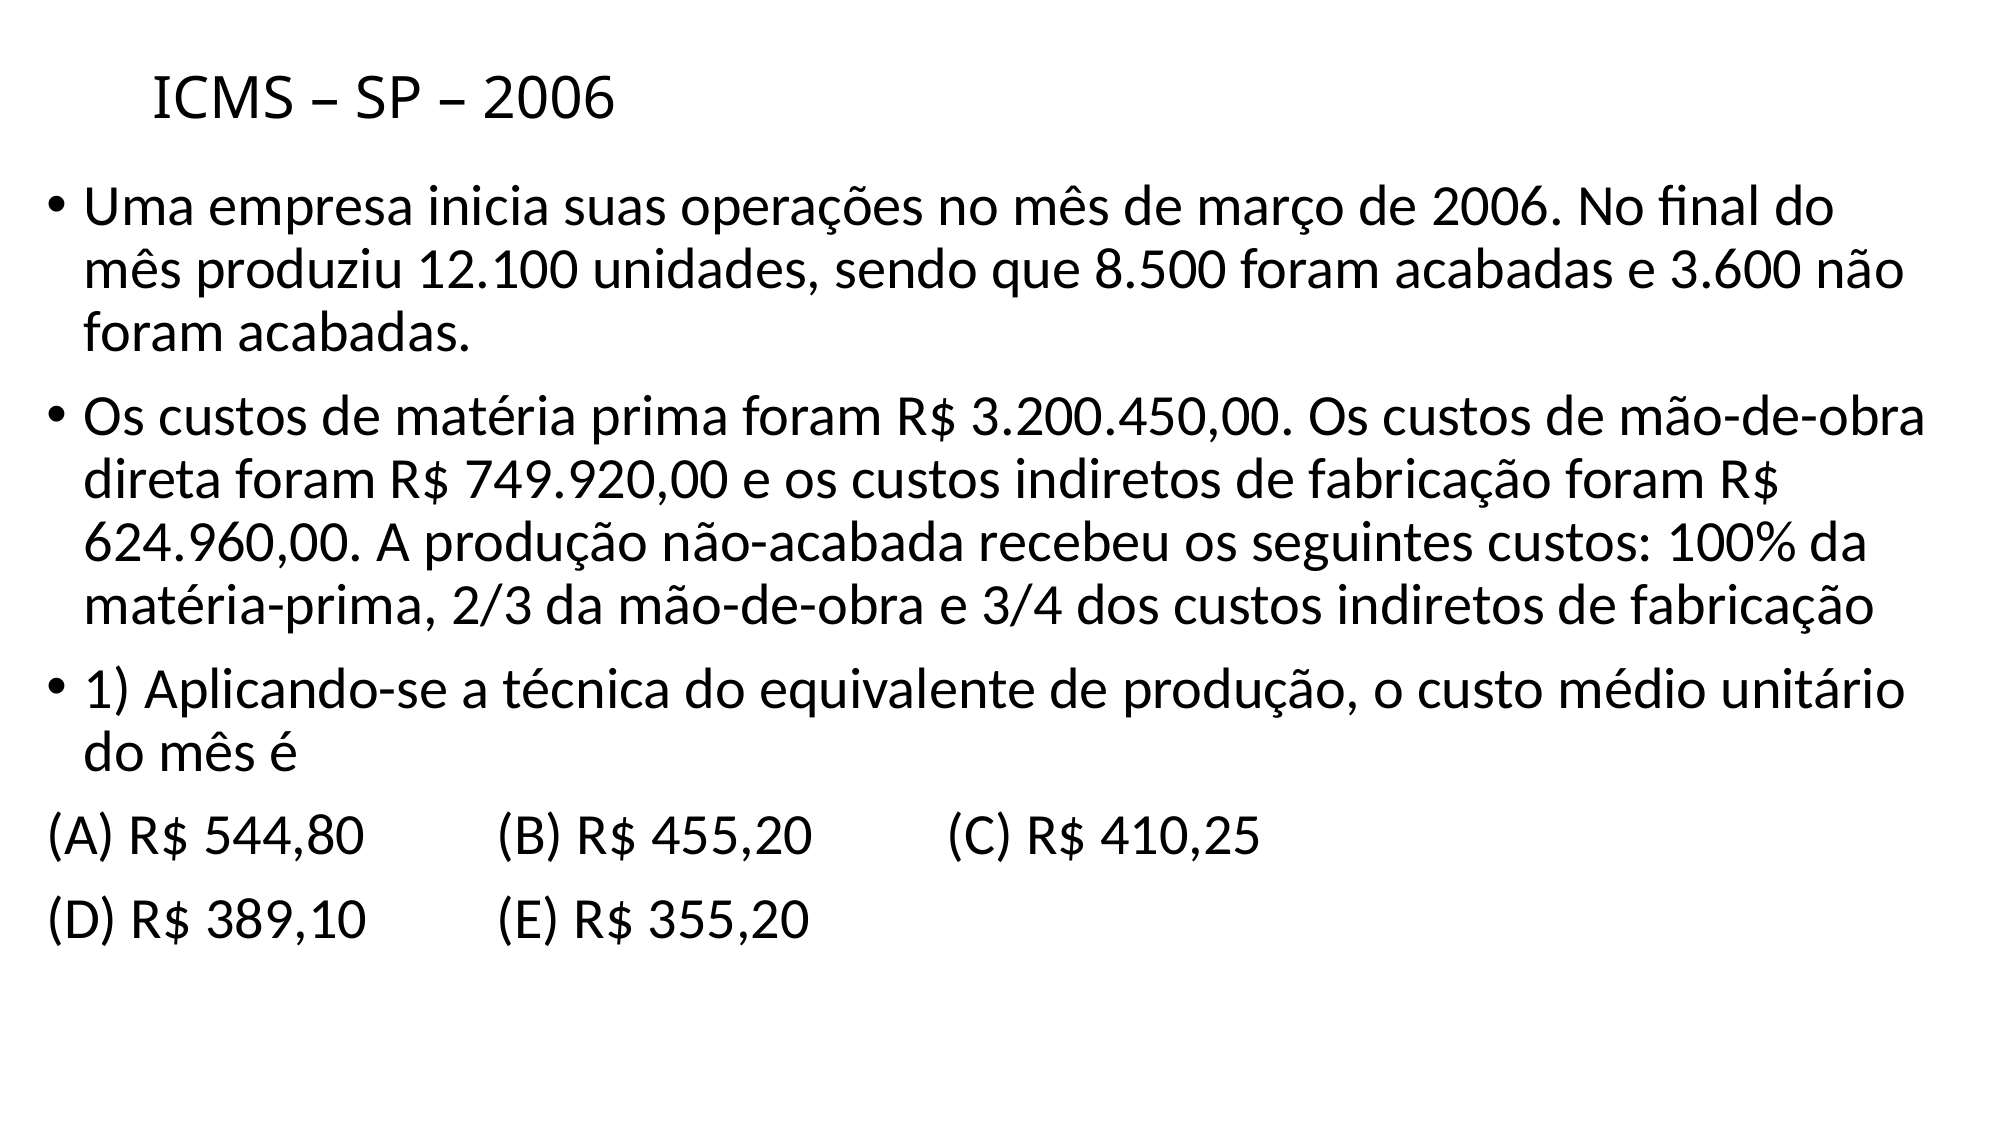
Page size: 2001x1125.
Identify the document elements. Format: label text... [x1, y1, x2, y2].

list Uma empresa inicia suas operações no mês de março de 2006. No final do mês produziu 12.100 unidades, sendo que 8.500 foram acabadas e 3.600 não foram acabadas. Os custos de matéria prima foram R$ 3.200.450,00. Os custos de mão-de-obra direta foram R$ 749.920,00 e os custos indiretos de fabricação foram R$ 624.960,00. A produção não-acabada recebeu os seguintes custos: 100% da matéria-prima, 2/3 da mão-de-obra e 3/4 dos custos indiretos de fabricação 1) Aplicando-se a técnica do equivalente de produção, o custo médio unitário do mês é (A) R$ 544,80 (B) R$ 455,20 (C) R$ 410,25 (D) R$ 389,10 (E) R$ 355,20 [31, 167, 1953, 1014]
title ICMS – SP – 2006 [137, 59, 1863, 139]
